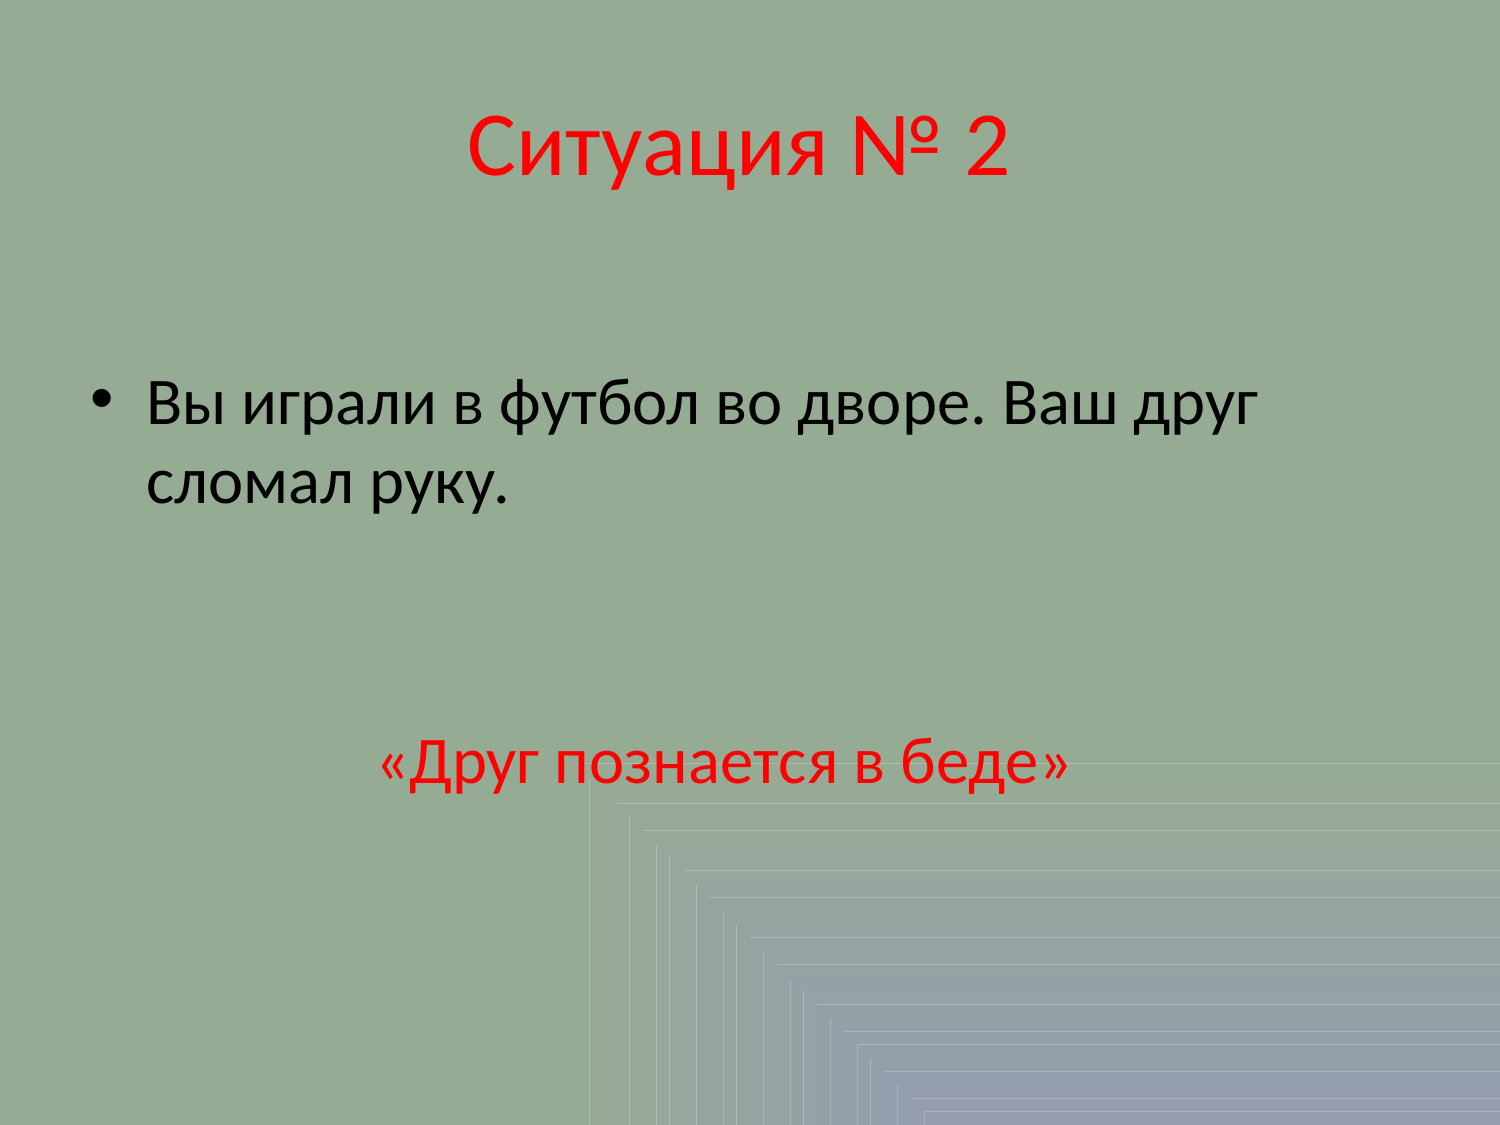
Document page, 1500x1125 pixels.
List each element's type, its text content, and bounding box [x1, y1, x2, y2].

list Вы играли в футбол во дворе. Ваш друг сломал руку. «Друг познается в беде» [75, 349, 1425, 1005]
title Ситуация № 2 [75, 45, 1425, 233]
